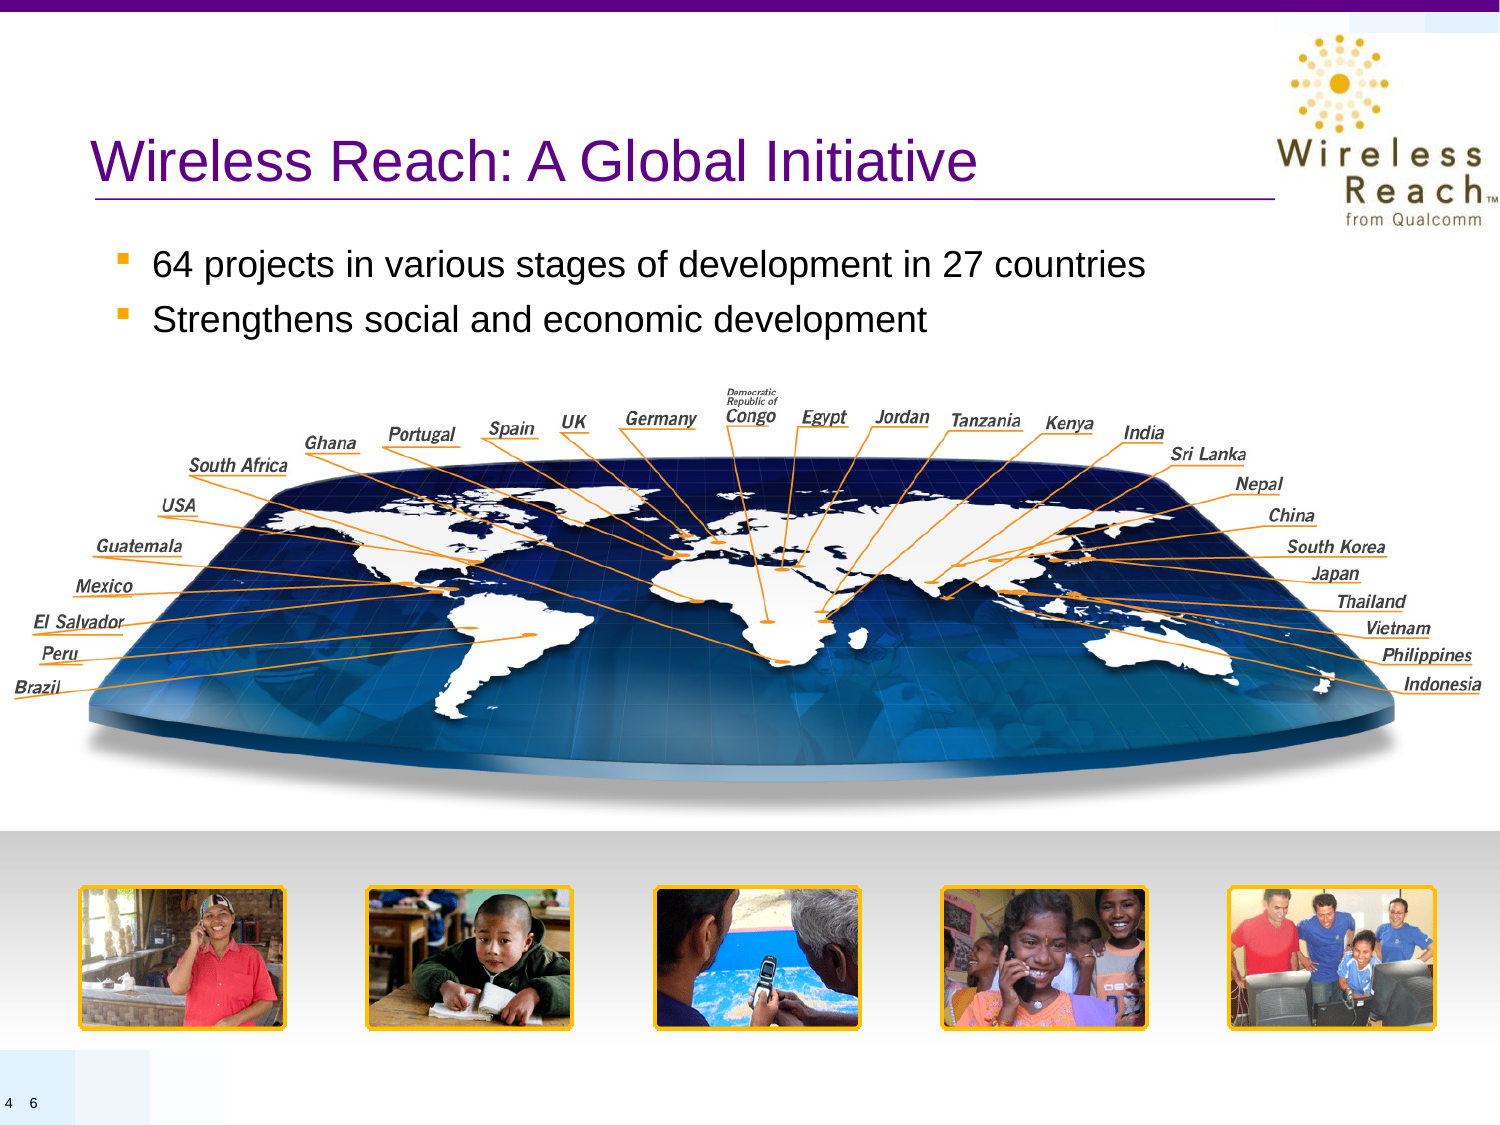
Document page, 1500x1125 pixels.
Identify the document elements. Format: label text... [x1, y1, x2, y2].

picture [1274, 33, 1500, 228]
picture [1224, 882, 1440, 1033]
picture [0, 379, 1500, 831]
picture [362, 882, 577, 1033]
picture [649, 882, 865, 1033]
picture [937, 882, 1153, 1033]
text_box [0, 838, 1500, 1046]
text_box 6 [14, 1086, 57, 1120]
text_box 64 projects in various stages of development in 27 countries Strengthens social and economic development [99, 235, 1450, 295]
picture [74, 882, 290, 1033]
title Wireless Reach: A Global Initiative [74, 47, 1269, 201]
